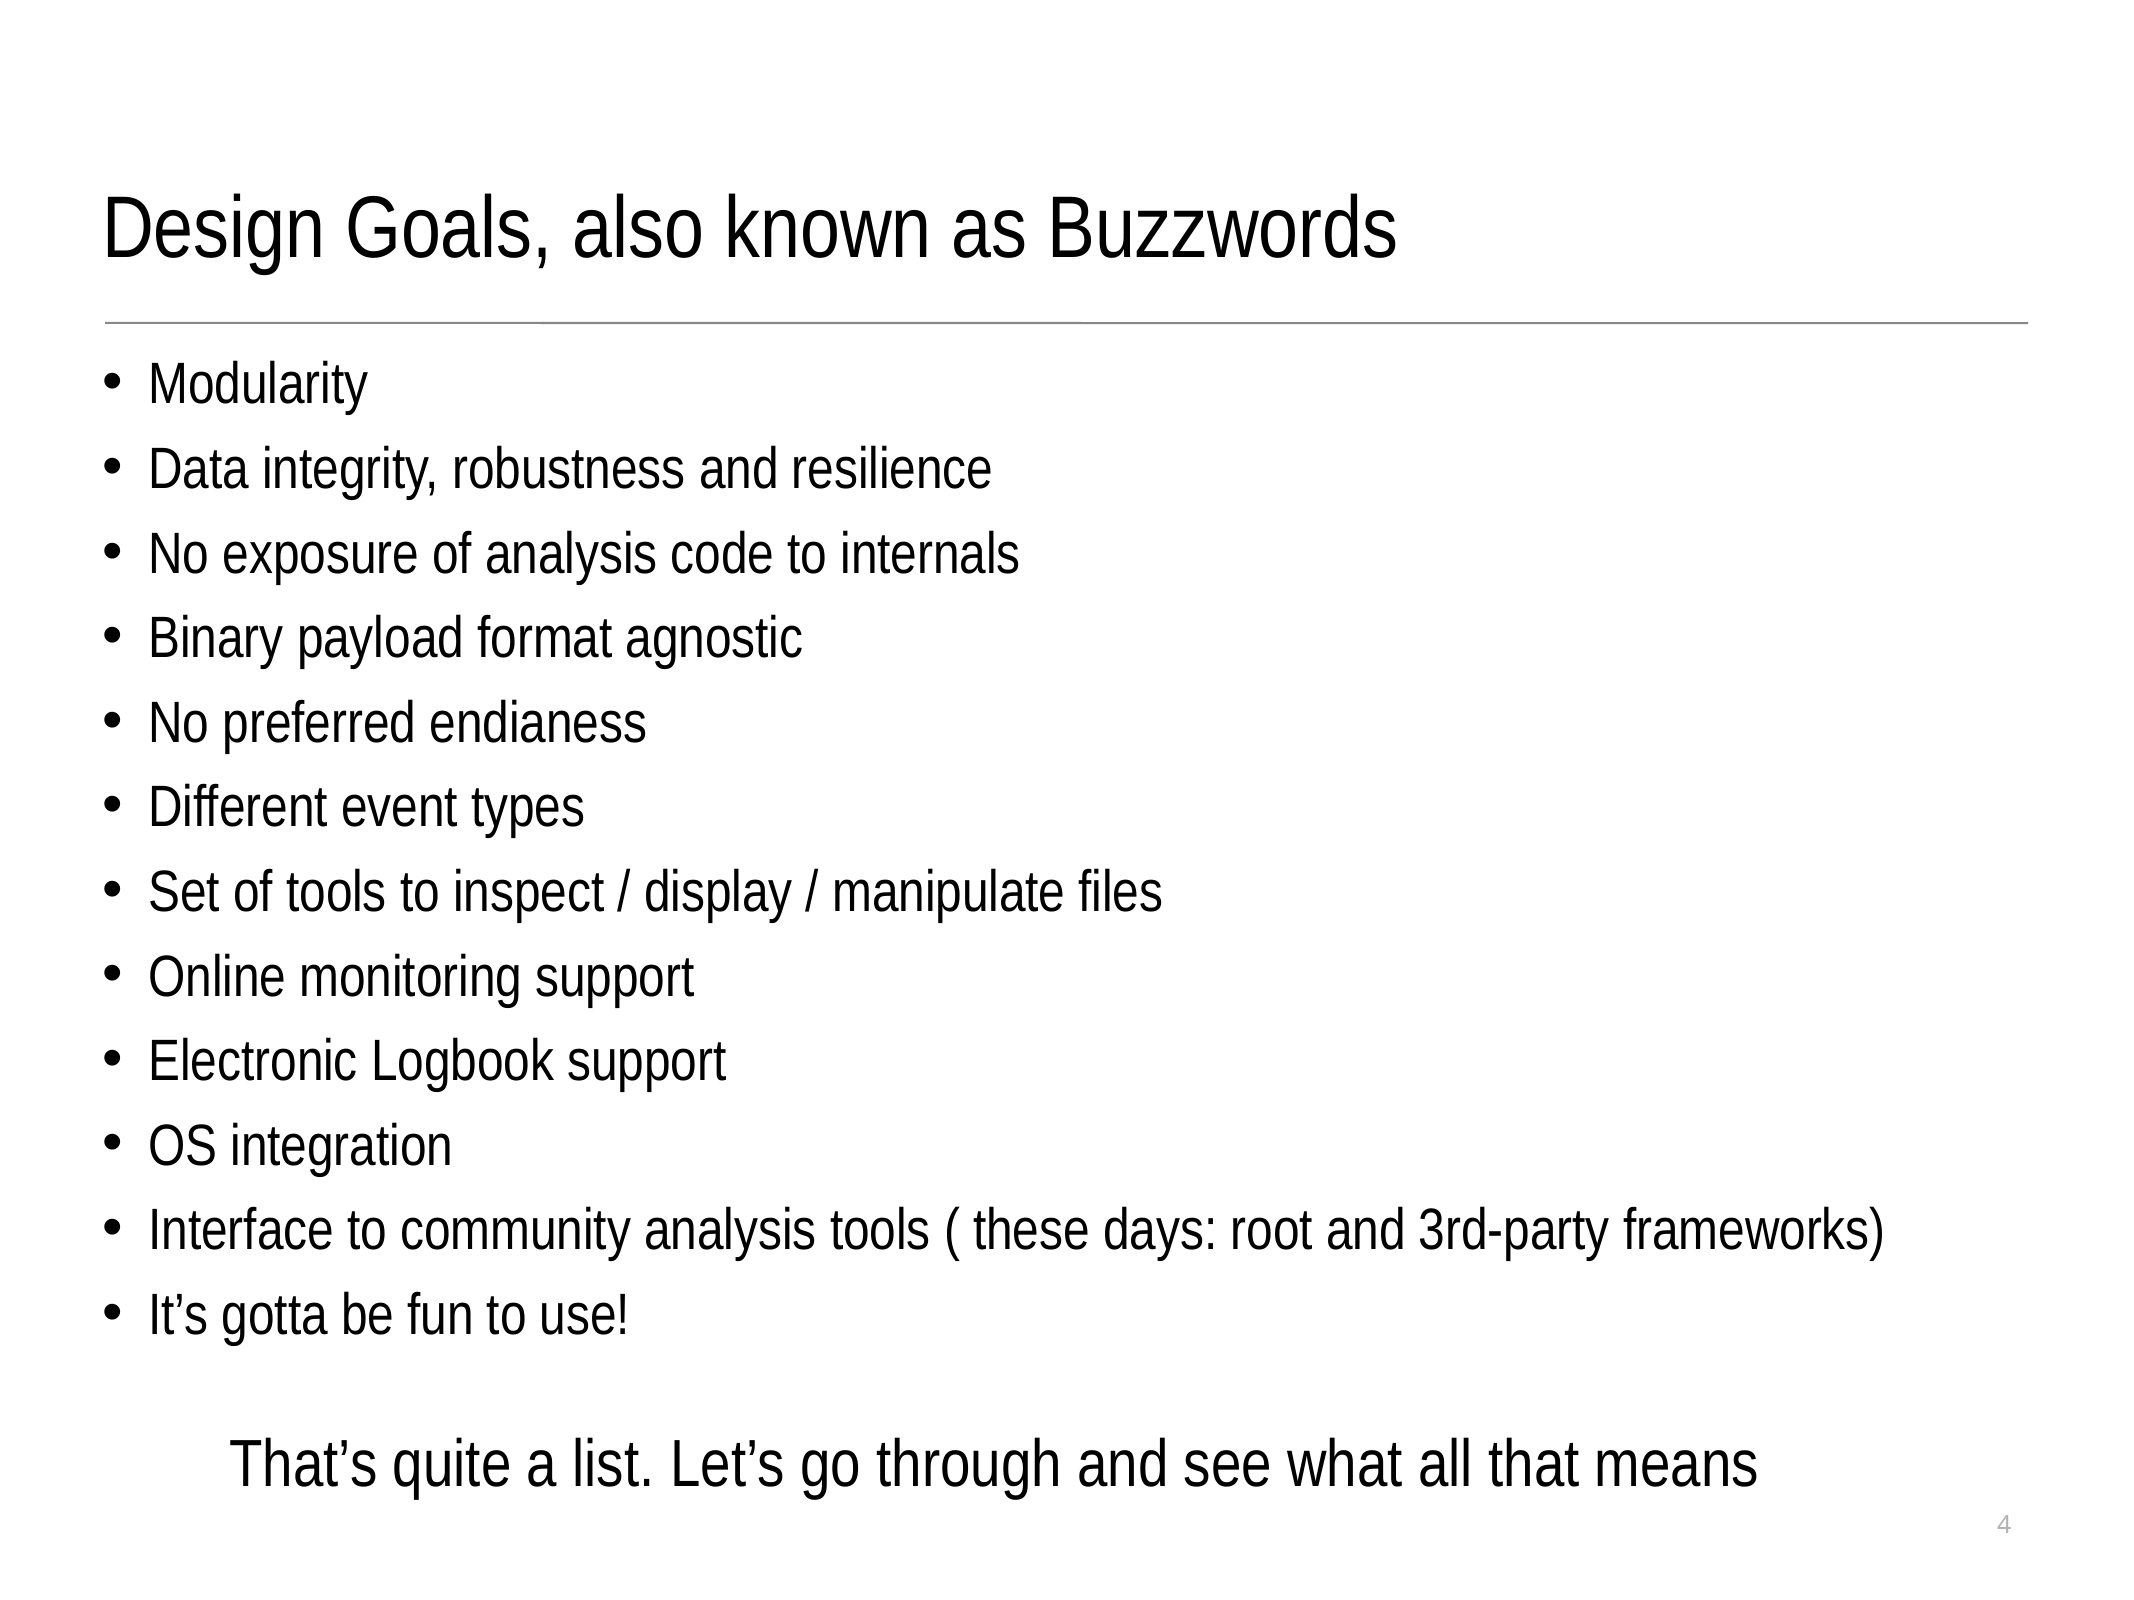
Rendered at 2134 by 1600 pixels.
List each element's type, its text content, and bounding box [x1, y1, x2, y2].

slide_number 4 [1528, 1482, 2027, 1568]
text_box Modularity Data integrity, robustness and resilience No exposure of analysis code to internals Binary payload format agnostic No preferred endianess Different event types Set of tools to inspect / display / manipulate files Online monitoring support Electronic Logbook support OS integration Interface to community analysis tools ( these days: root and 3rd-party frameworks) It’s gotta be fun to use! [93, 337, 2101, 1415]
text_box Design Goals, also known as Buzzwords [93, 53, 2040, 284]
text_box That’s quite a list. Let’s go through and see what all that means [214, 1412, 1777, 1507]
